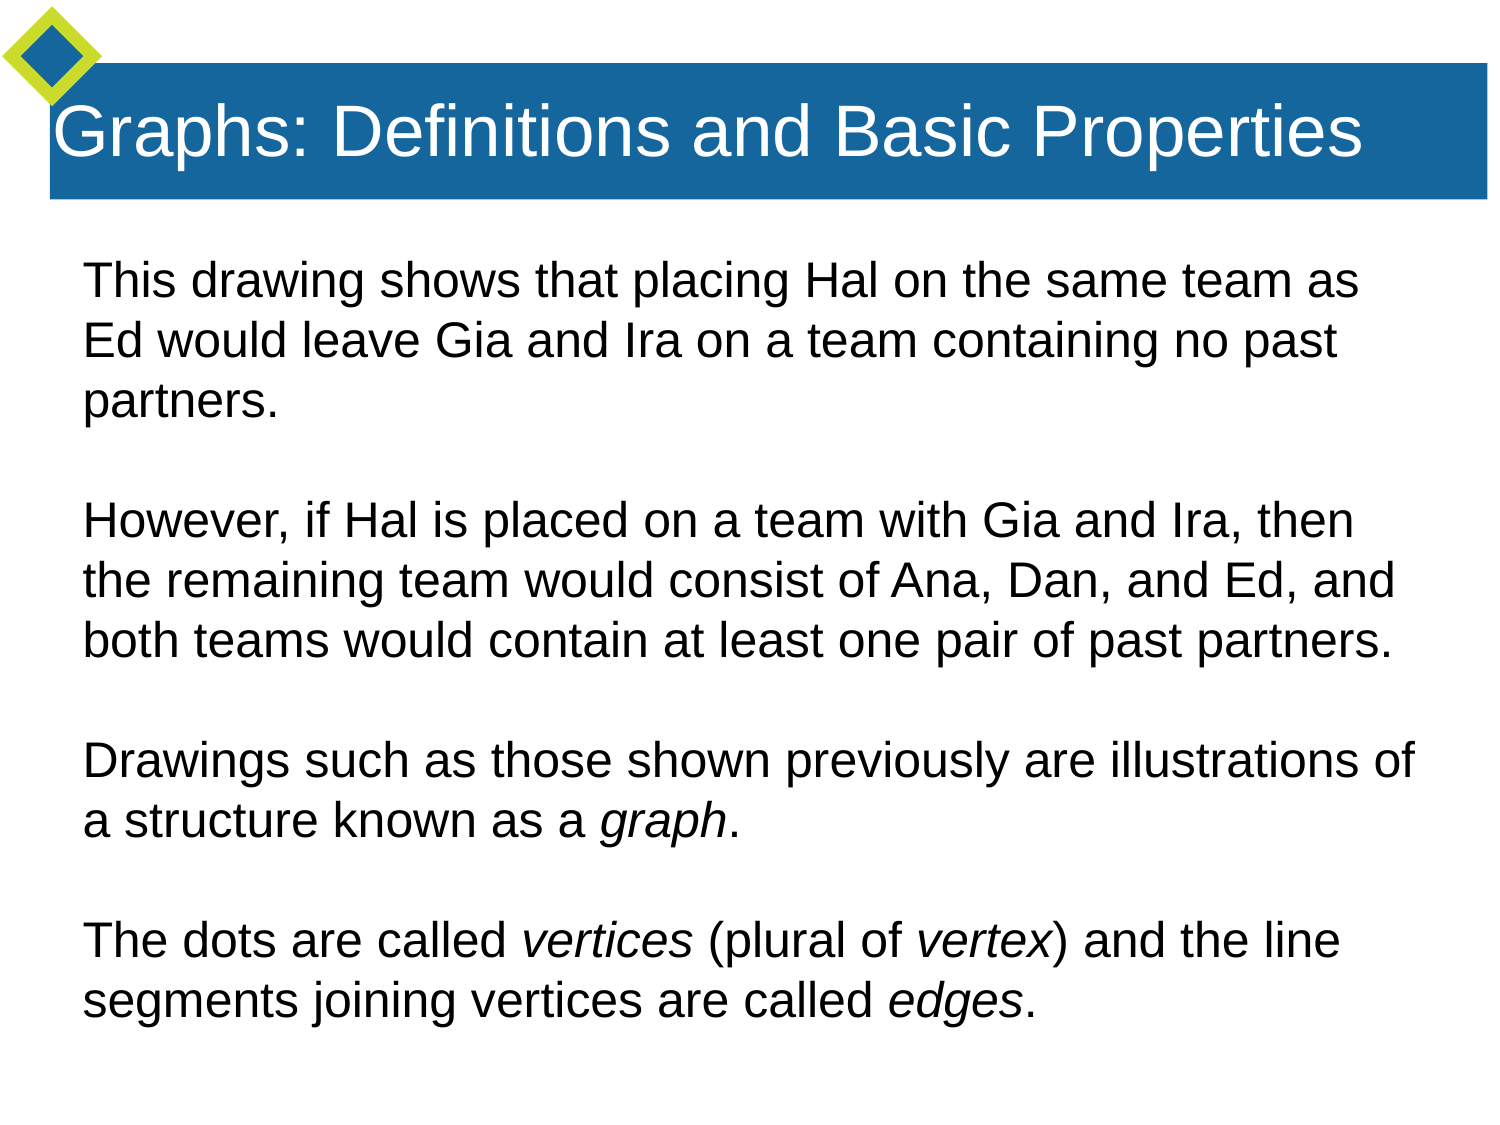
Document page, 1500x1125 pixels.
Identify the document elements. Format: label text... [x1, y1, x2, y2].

text_box This drawing shows that placing Hal on the same team as Ed would leave Gia and Ira on a team containing no past partners. However, if Hal is placed on a team with Gia and Ira, then the remaining team would consist of Ana, Dan, and Ed, and both teams would contain at least one pair of past partners. Drawings such as those shown previously are illustrations of a structure known as a graph. The dots are called vertices (plural of vertex) and the line segments joining vertices are called edges. [74, 239, 1425, 1035]
title Graphs: Definitions and Basic Properties [52, 33, 1403, 221]
